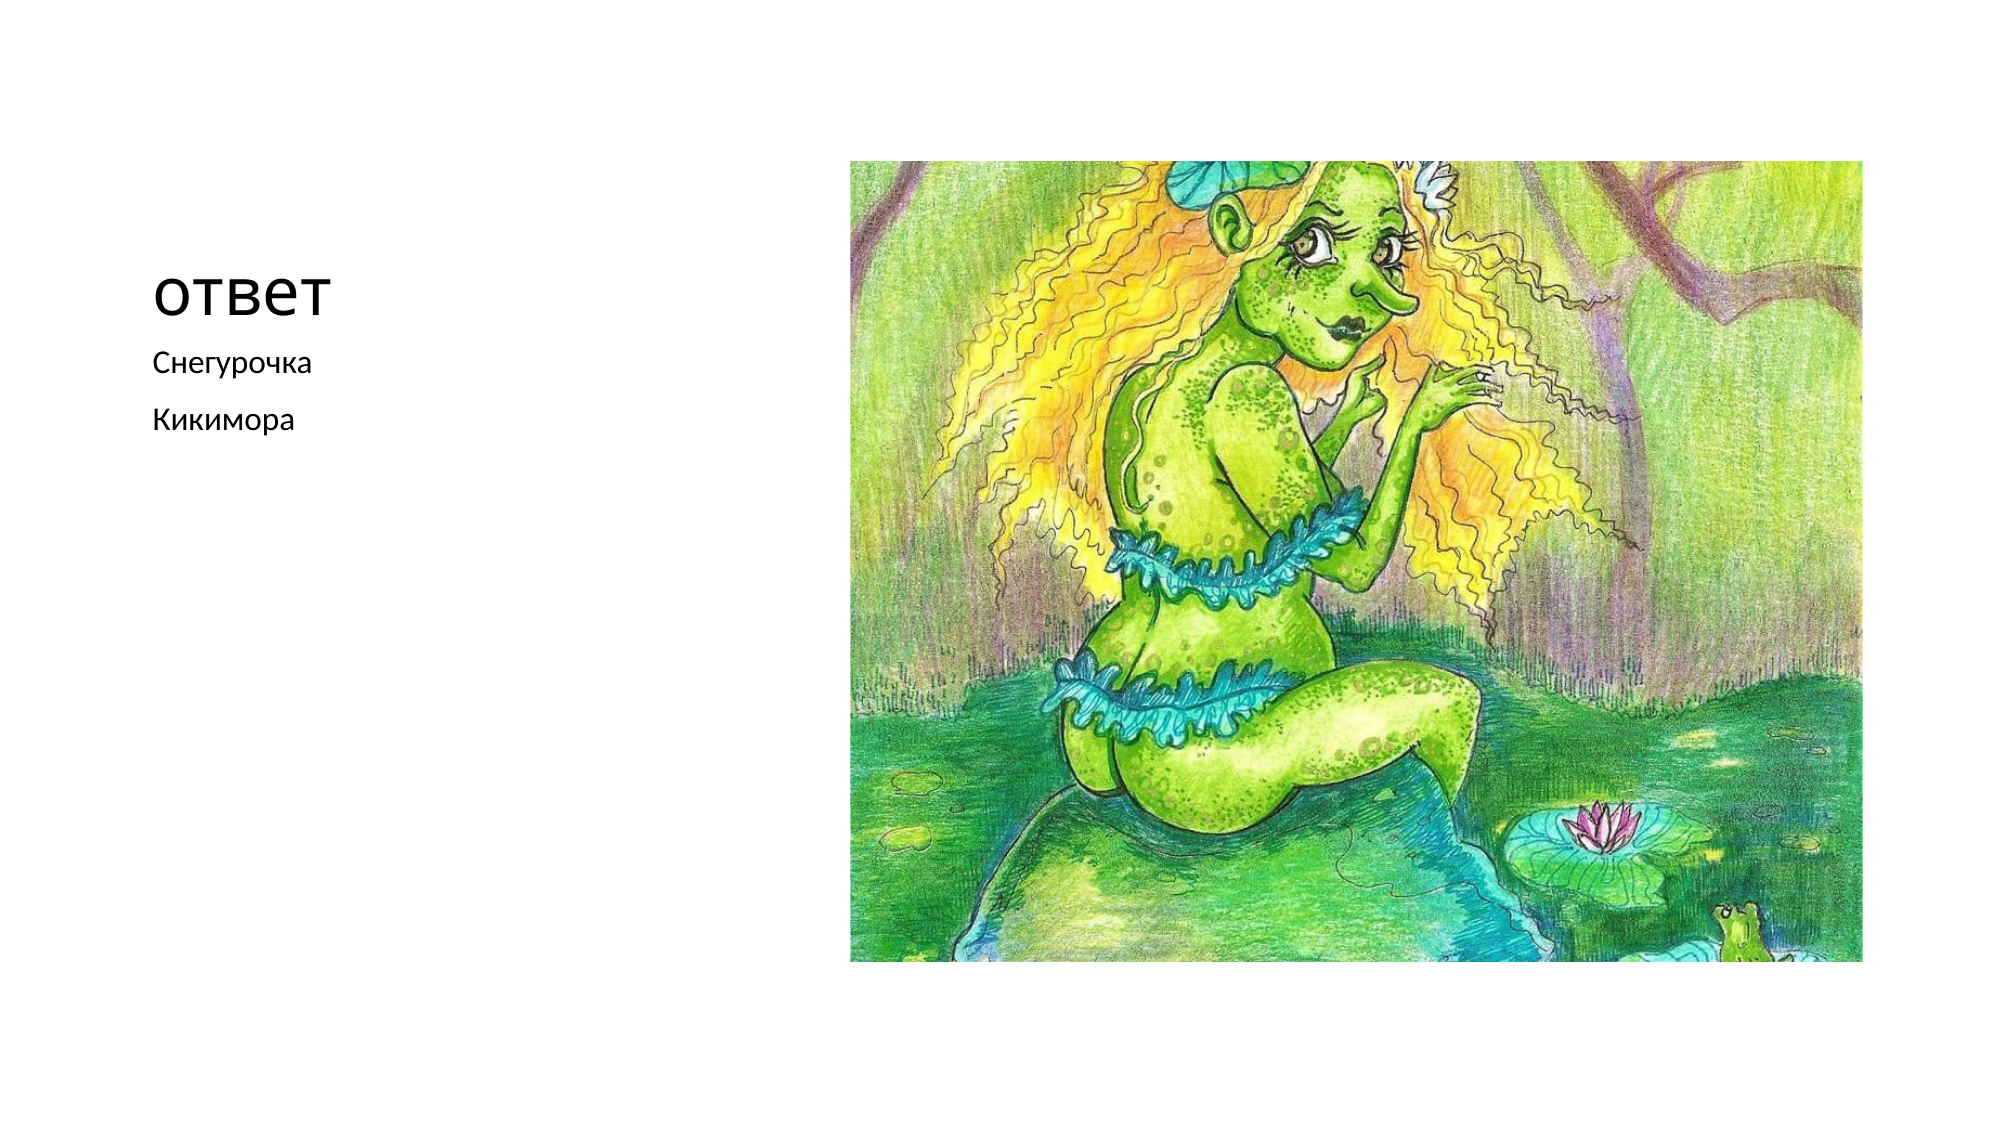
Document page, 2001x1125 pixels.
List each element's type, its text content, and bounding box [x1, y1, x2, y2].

title ответ [137, 75, 783, 337]
picture [850, 161, 1863, 962]
list Снегурочка Кикимора [137, 337, 783, 963]
